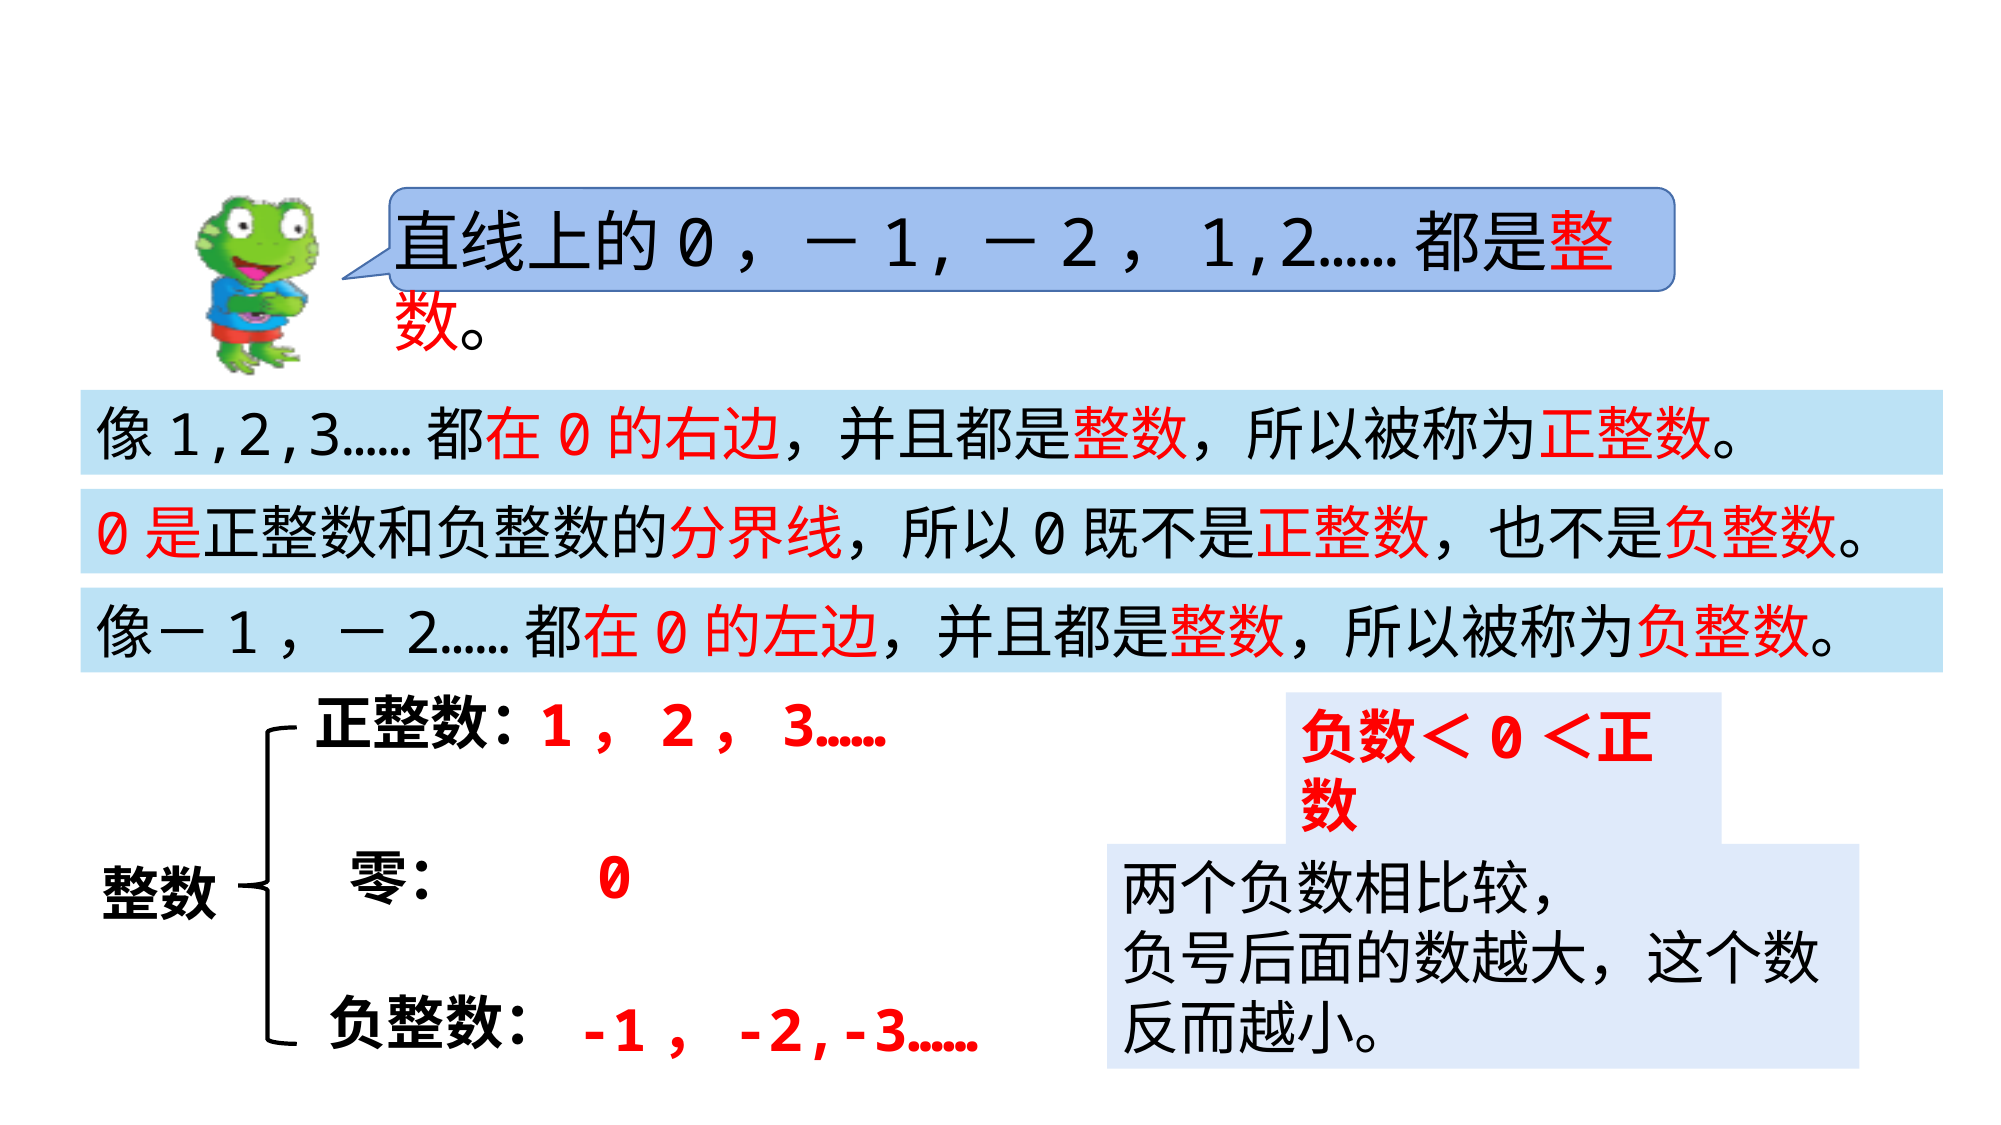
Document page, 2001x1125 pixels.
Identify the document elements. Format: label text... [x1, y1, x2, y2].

text_box 两个负数相比较， 负号后面的数越大，这个数反而越小。 [1107, 843, 1860, 1069]
text_box 负数＜0＜正数 [1285, 692, 1722, 843]
text_box 正整数： [299, 678, 628, 764]
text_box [86, 727, 310, 1044]
text_box -1，-2,-3…… [562, 985, 1108, 1070]
text_box 像1,2,3……都在0的右边，并且都是整数，所以被称为正整数。 [80, 389, 1943, 475]
text_box 像－1，－2……都在0的左边，并且都是整数，所以被称为负整数。 [80, 587, 1943, 673]
text_box 零： [334, 833, 664, 919]
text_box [180, 176, 1688, 389]
text_box 负整数： [313, 978, 642, 1064]
text_box 1，2，3…… [524, 680, 1035, 766]
text_box 0是正整数和负整数的分界线，所以0既不是正整数，也不是负整数。 [80, 488, 1943, 574]
text_box 0 [582, 832, 852, 918]
